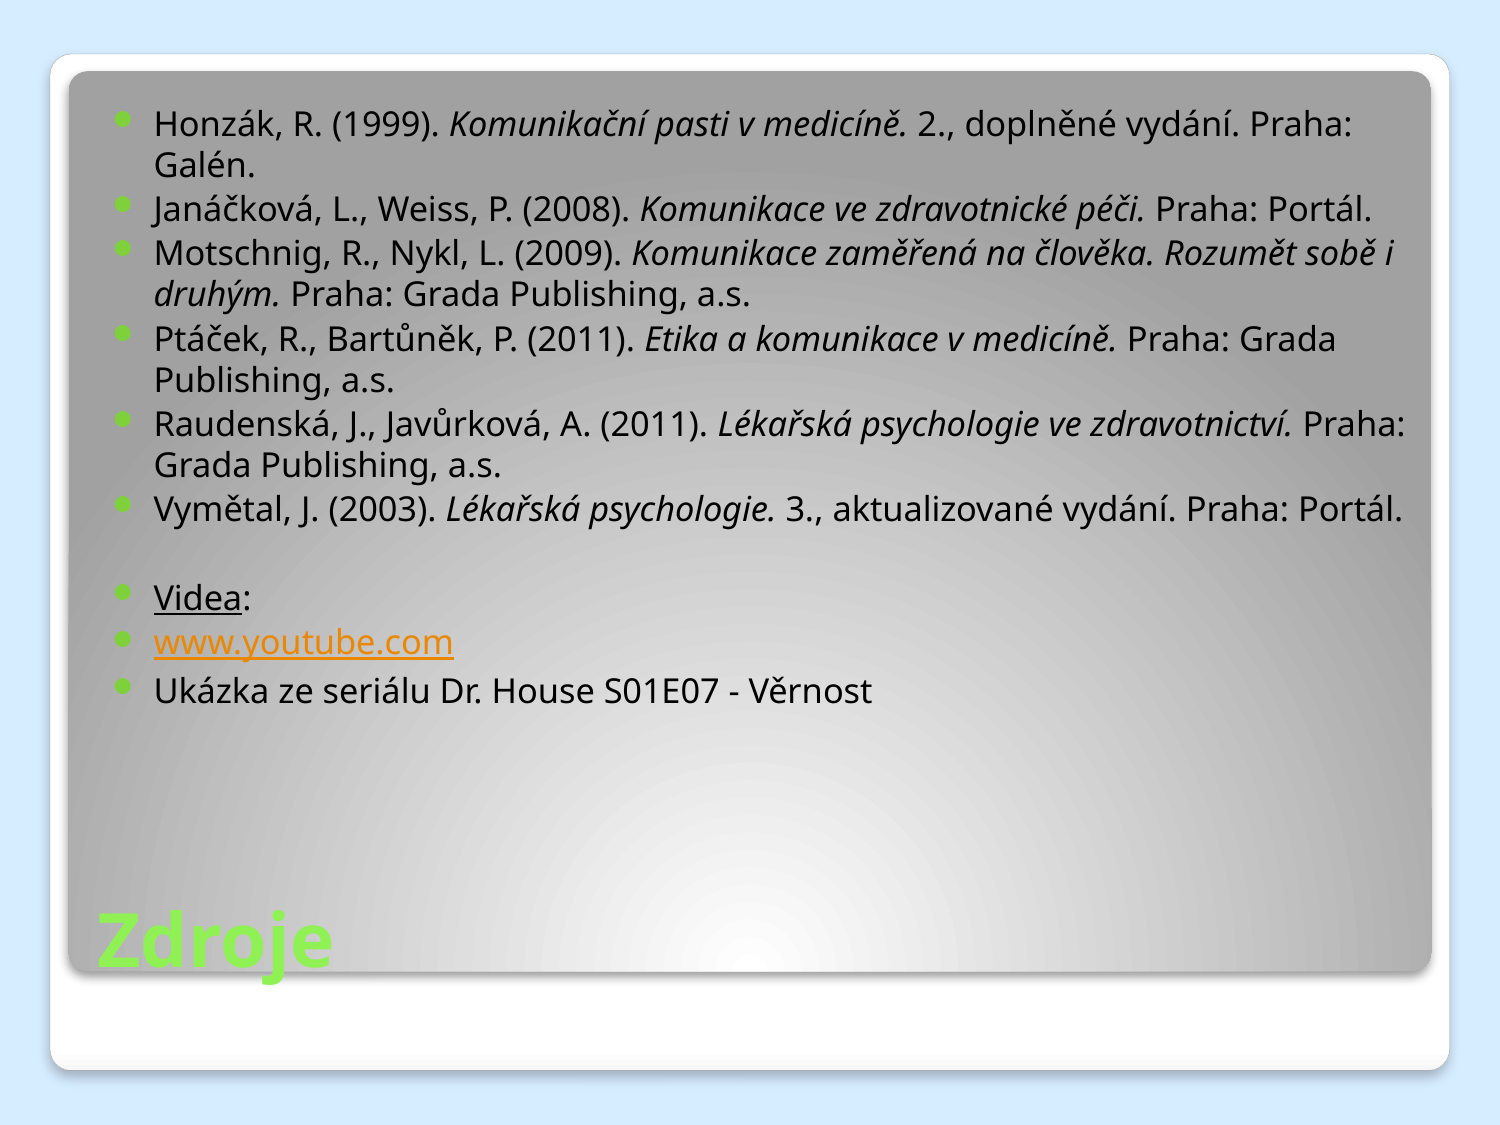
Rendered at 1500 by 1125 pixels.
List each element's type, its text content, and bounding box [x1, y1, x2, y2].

list Honzák, R. (1999). Komunikační pasti v medicíně. 2., doplněné vydání. Praha: Galén. Janáčková, L., Weiss, P. (2008). Komunikace ve zdravotnické péči. Praha: Portál. Motschnig, R., Nykl, L. (2009). Komunikace zaměřená na člověka. Rozumět sobě i druhým. Praha: Grada Publishing, a.s. Ptáček, R., Bartůněk, P. (2011). Etika a komunikace v medicíně. Praha: Grada Publishing, a.s. Raudenská, J., Javůrková, A. (2011). Lékařská psychologie ve zdravotnictví. Praha: Grada Publishing, a.s. Vymětal, J. (2003). Lékařská psychologie. 3., aktualizované vydání. Praha: Portál. Videa: www.youtube.com Ukázka ze seriálu Dr. House S01E07 - Věrnost [82, 86, 1425, 774]
title Zdroje [82, 817, 1425, 990]
